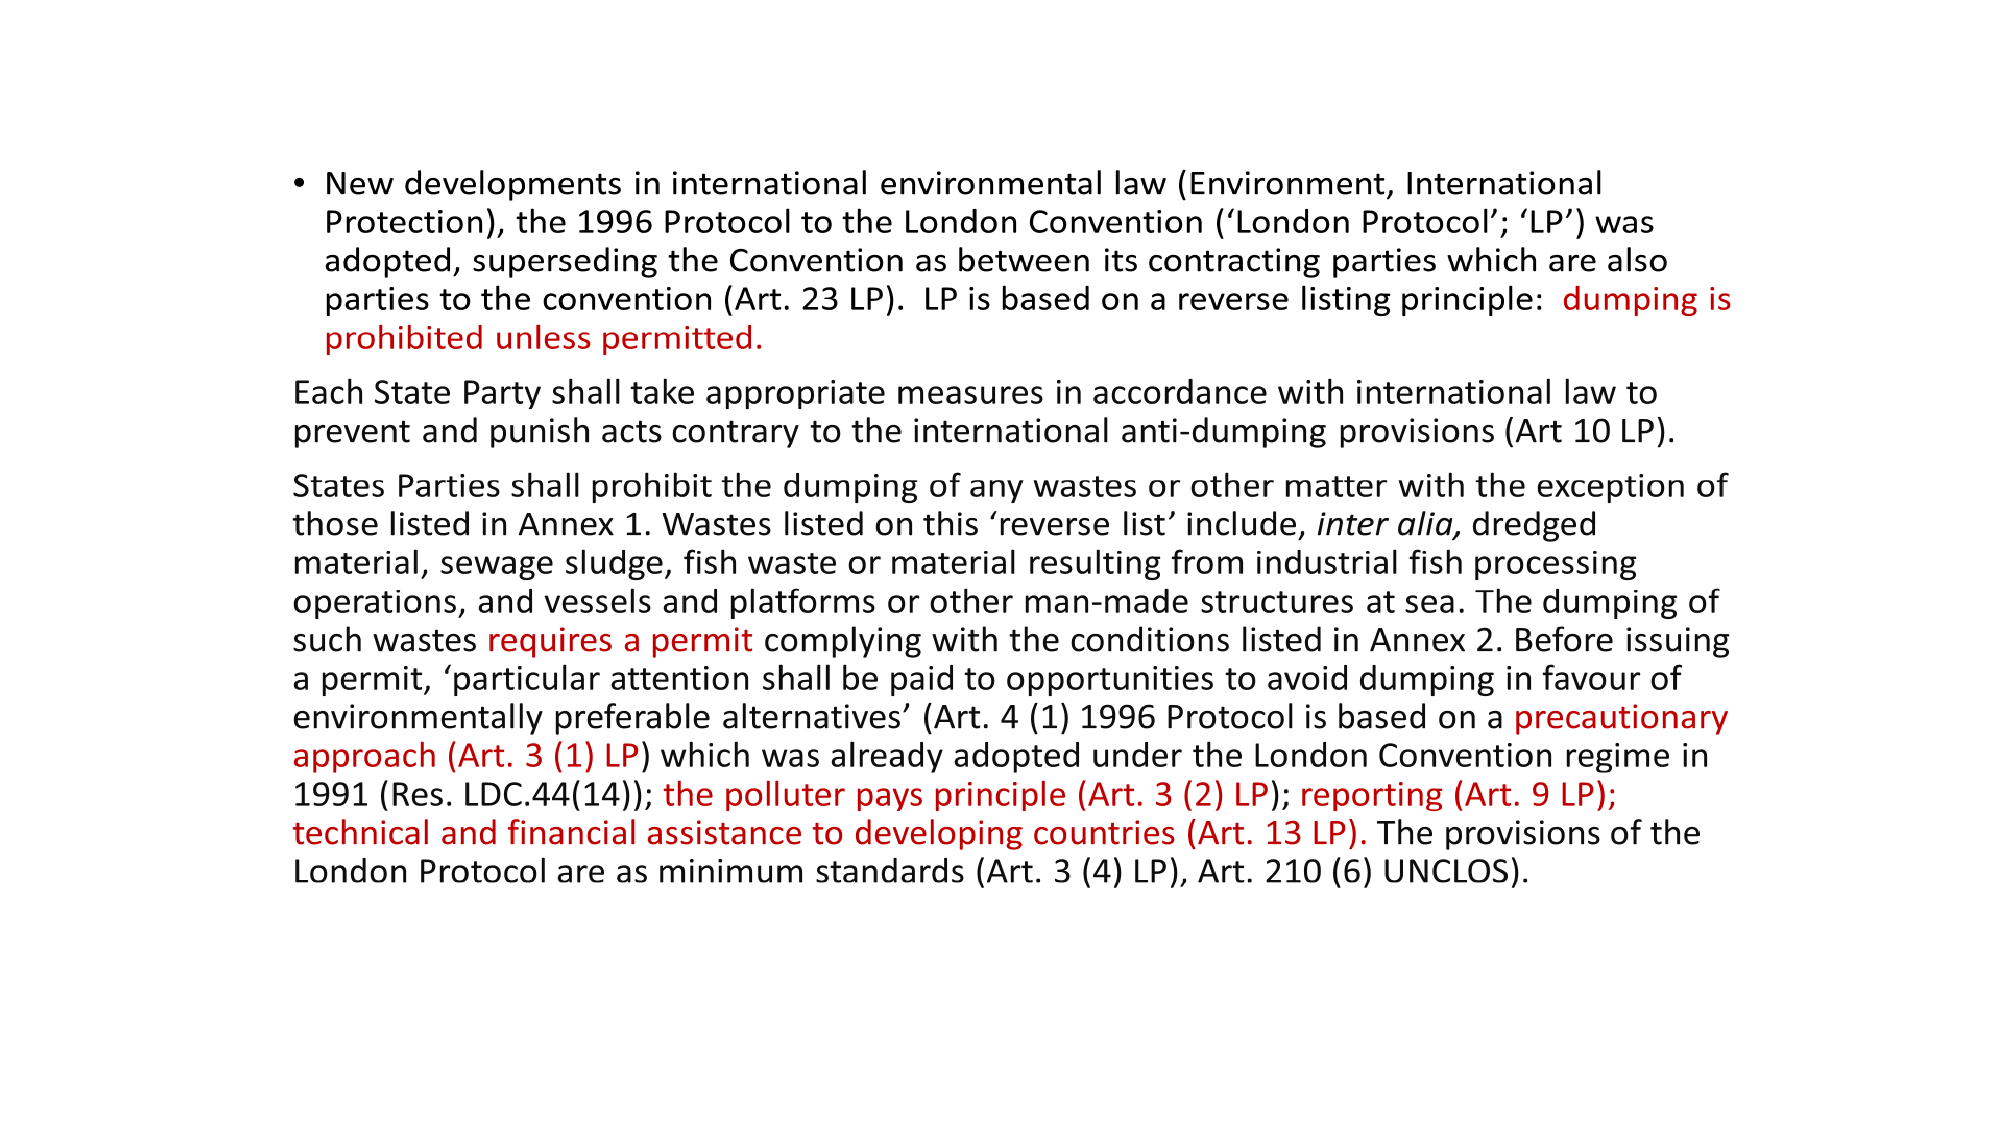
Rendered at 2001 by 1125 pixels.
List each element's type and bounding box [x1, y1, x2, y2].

list [199, 116, 1869, 992]
